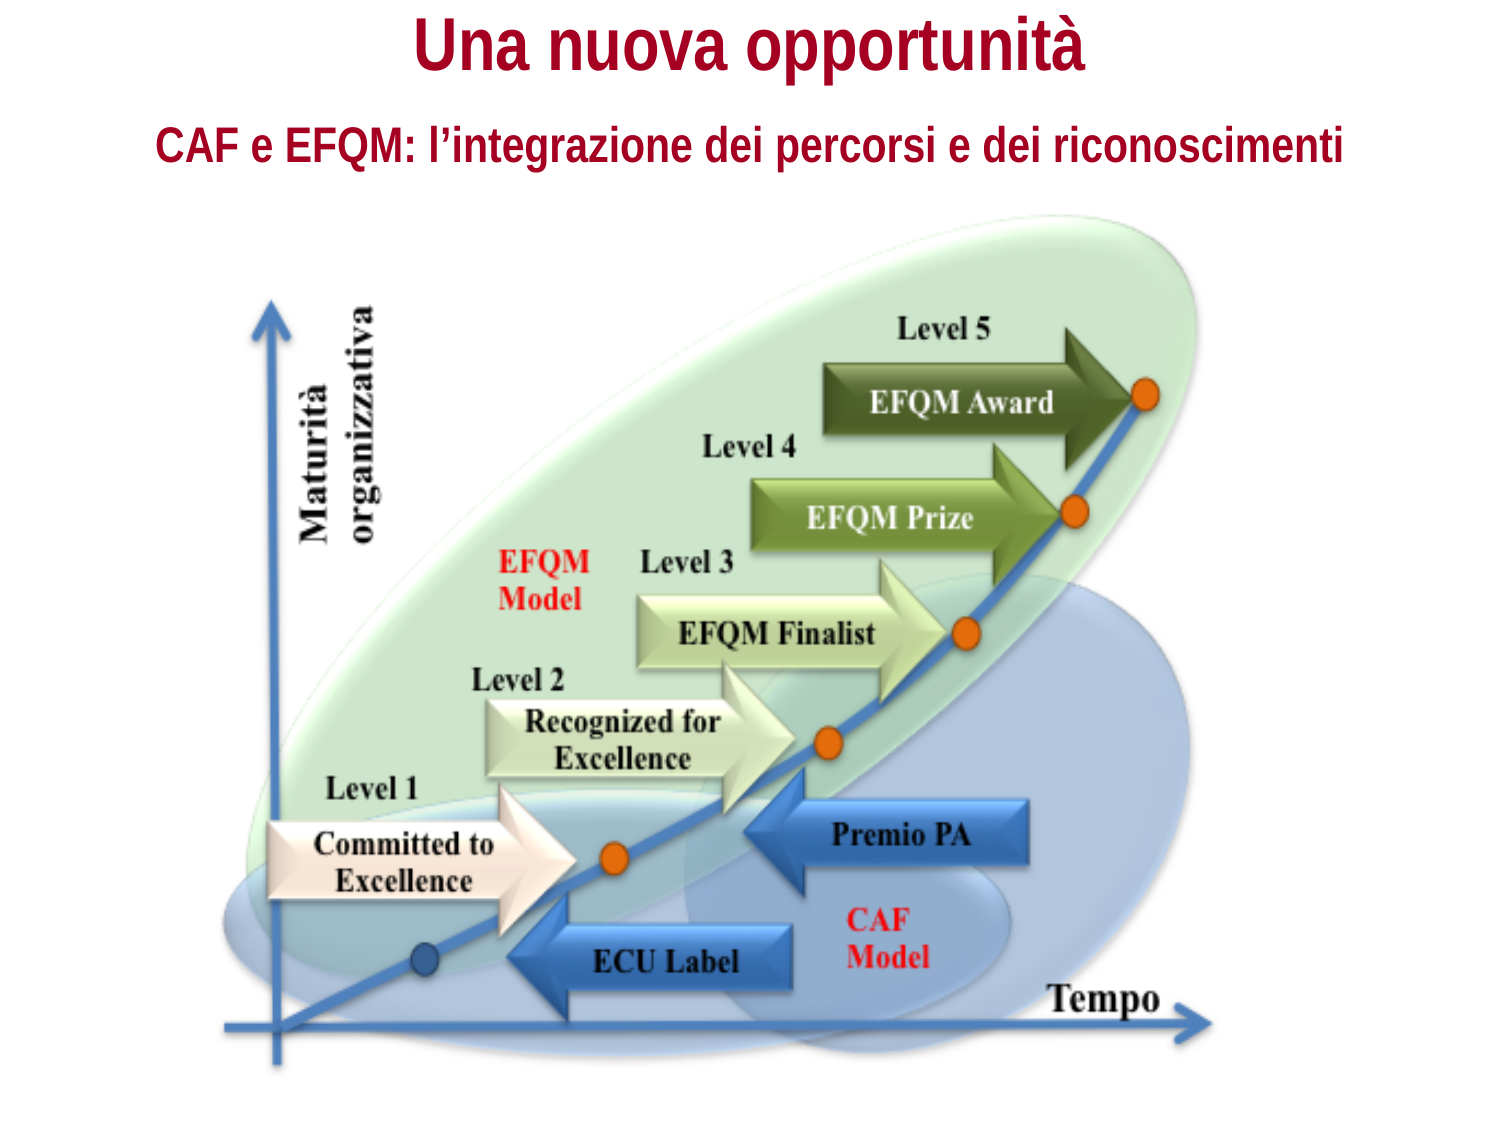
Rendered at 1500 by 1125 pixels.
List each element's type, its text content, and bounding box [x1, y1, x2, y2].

title Una nuova opportunità CAF e EFQM: l’integrazione dei percorsi e dei riconoscimenti [77, 42, 1424, 126]
picture [135, 72, 1309, 1125]
